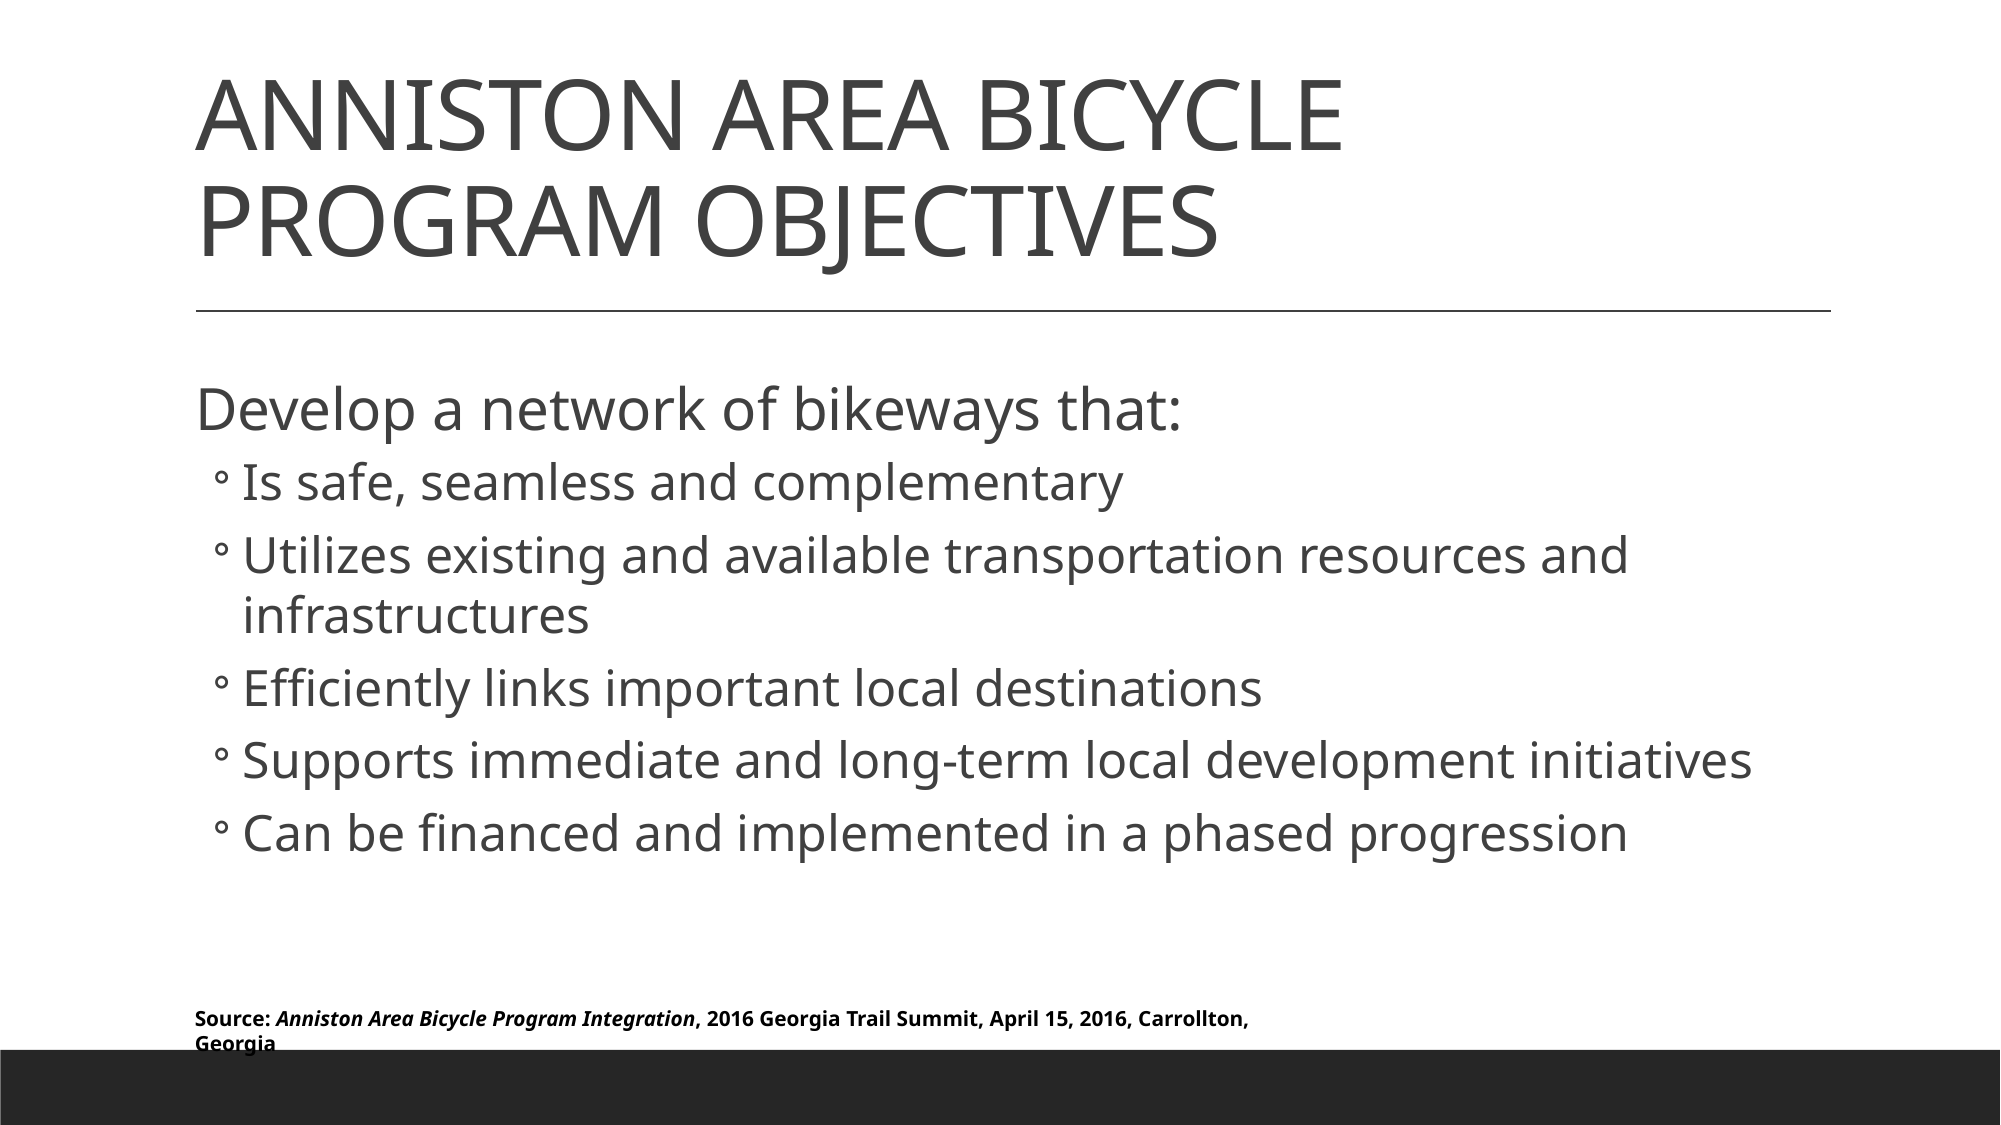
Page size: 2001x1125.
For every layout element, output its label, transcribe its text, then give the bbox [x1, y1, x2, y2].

title ANNISTON AREA BICYCLE PROGRAM OBJECTIVES [180, 47, 1830, 285]
text_box Source: Anniston Area Bicycle Program Integration, 2016 Georgia Trail Summit, April 15, 2016, Carrollton, Georgia [179, 1034, 1278, 1064]
text_box Develop a network of bikeways that: Is safe, seamless and complementary Utilizes existing and available transportation resources and infrastructures Efficiently links important local destinations Supports immediate and long-term local development initiatives Can be financed and implemented in a phased progression [179, 358, 1953, 1034]
